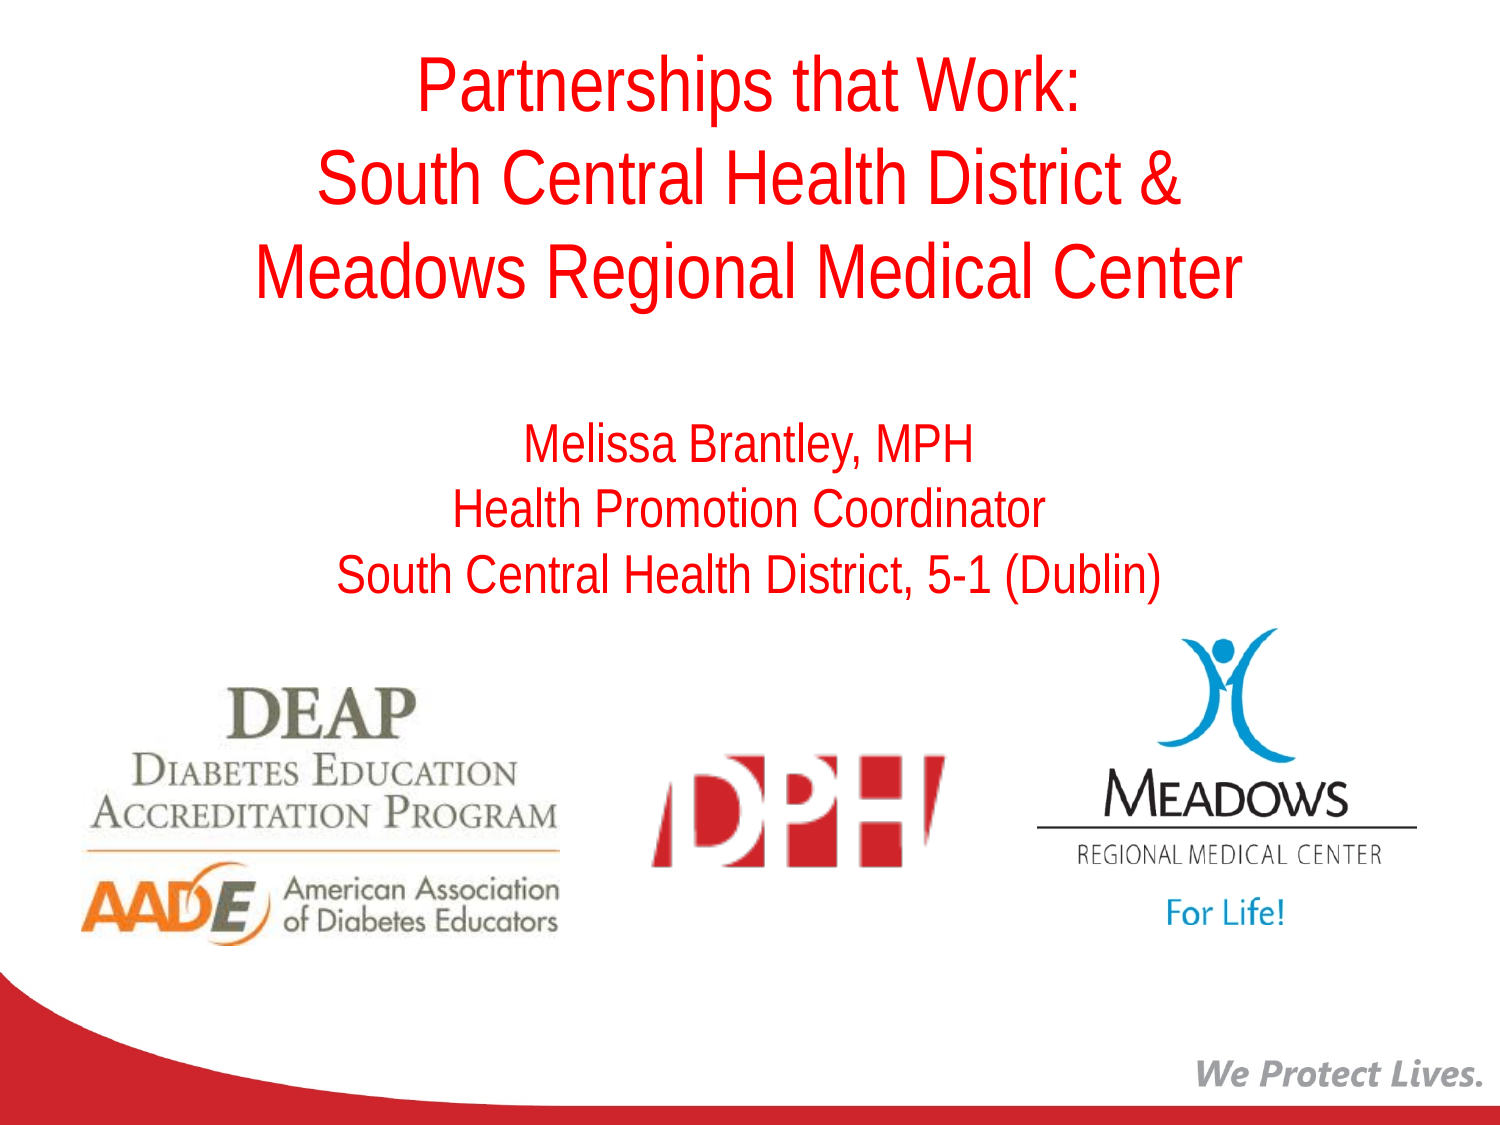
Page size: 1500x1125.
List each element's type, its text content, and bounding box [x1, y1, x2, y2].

picture [0, 0, 1500, 1125]
title Partnerships that Work: South Central Health District & Meadows Regional Medical Center Melissa Brantley, MPH Health Promotion Coordinator South Central Health District, 5-1 (Dublin) [24, 24, 1475, 613]
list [80, 687, 560, 946]
